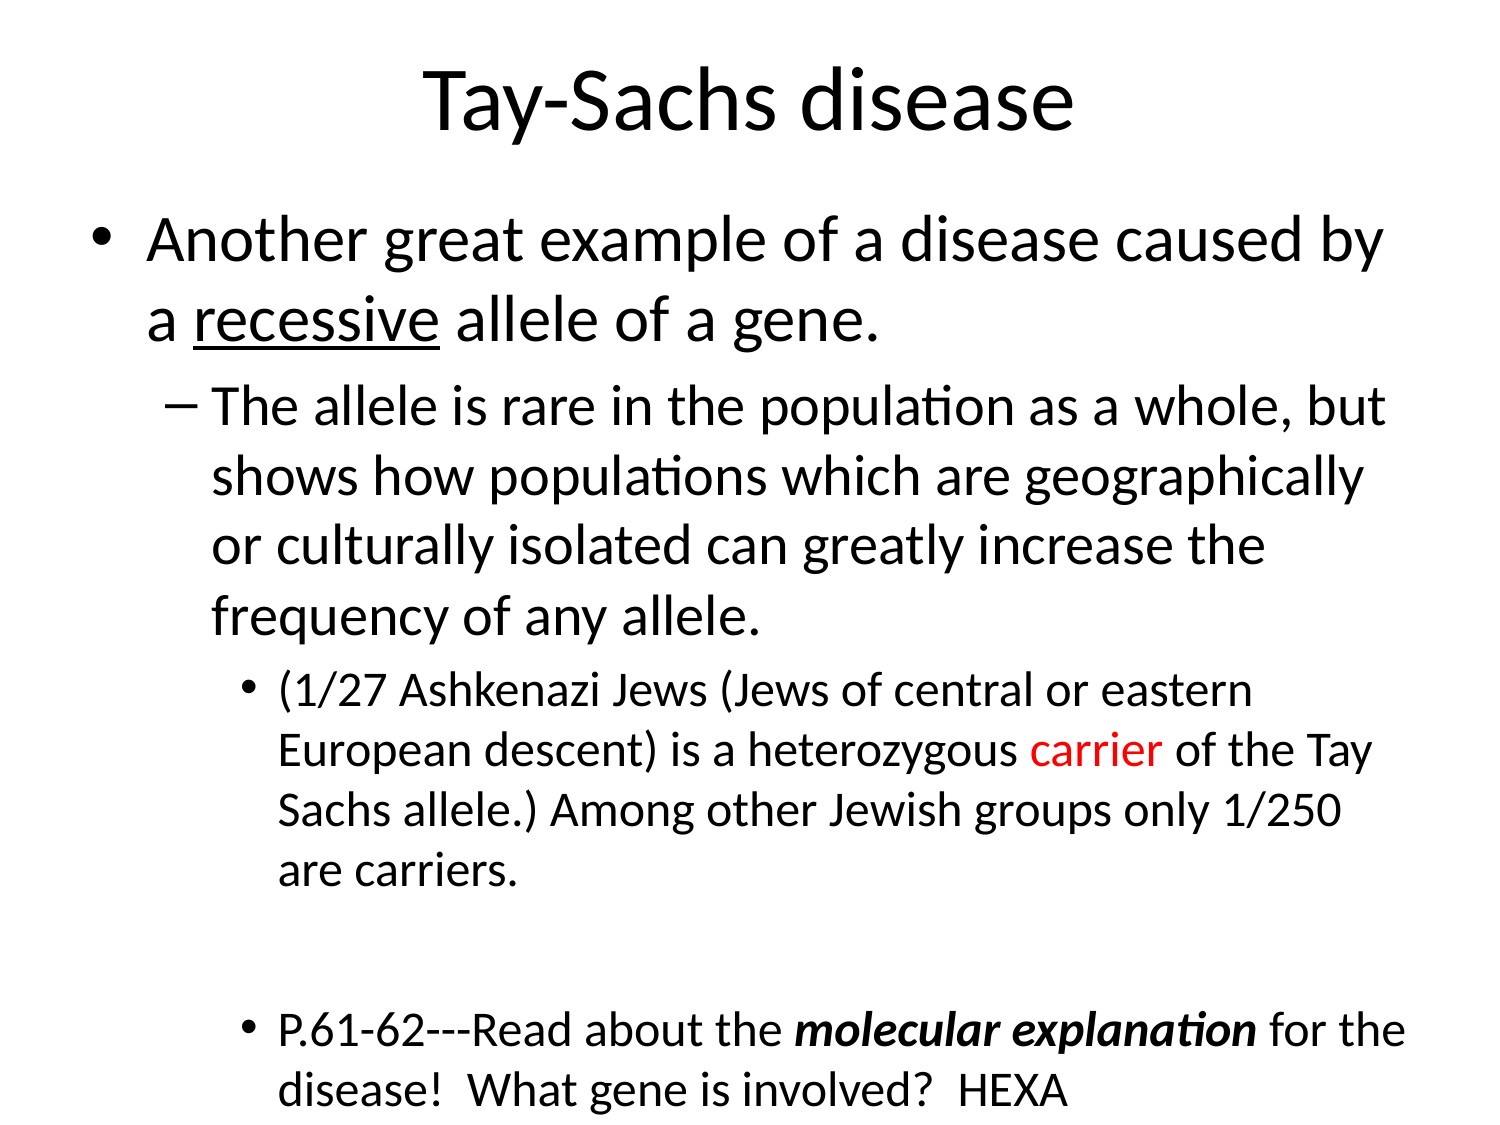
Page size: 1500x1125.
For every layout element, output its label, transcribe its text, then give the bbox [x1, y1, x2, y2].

list Another great example of a disease caused by a recessive allele of a gene. The allele is rare in the population as a whole, but shows how populations which are geographically or culturally isolated can greatly increase the frequency of any allele. (1/27 Ashkenazi Jews (Jews of central or eastern European descent) is a heterozygous carrier of the Tay Sachs allele.) Among other Jewish groups only 1/250 are carriers. P.61-62---Read about the molecular explanation for the disease! What gene is involved? HEXA [75, 187, 1425, 1100]
title Tay-Sachs disease [75, 0, 1425, 187]
